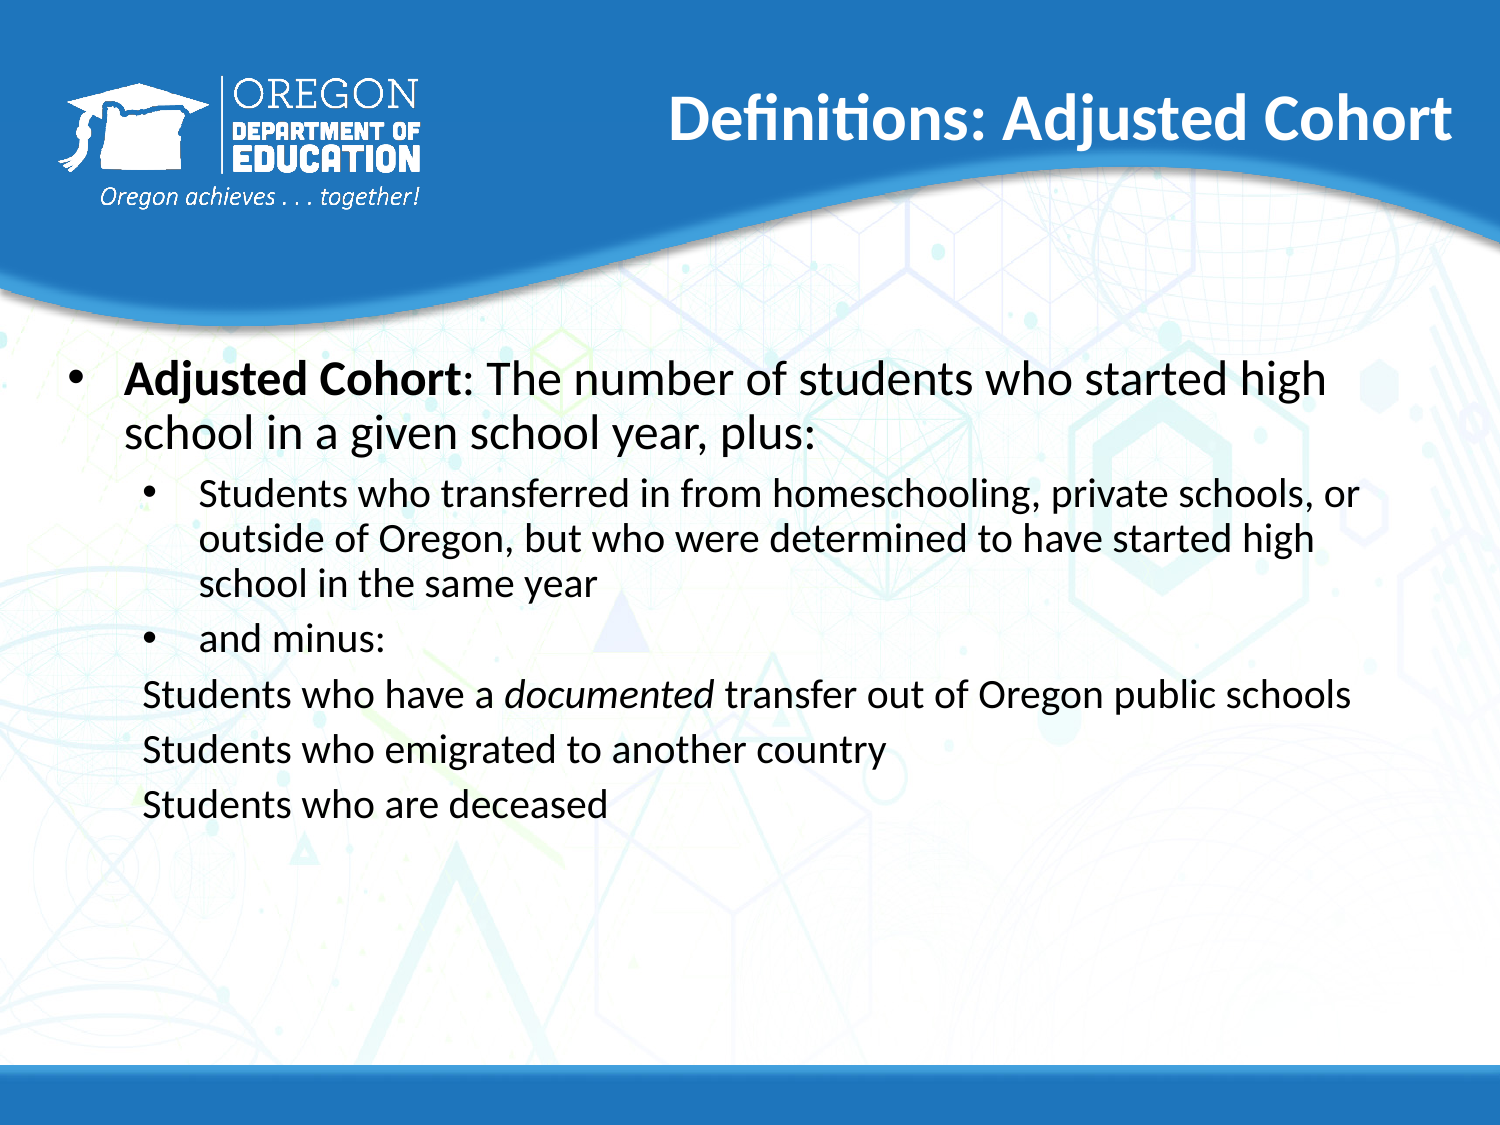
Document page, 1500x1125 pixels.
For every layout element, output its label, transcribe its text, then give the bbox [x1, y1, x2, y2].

subtitle Adjusted Cohort: The number of students who started high school in a given school year, plus: Students who transferred in from homeschooling, private schools, or outside of Oregon, but who were determined to have started high school in the same year and minus: Students who have a documented transfer out of Oregon public schools Students who emigrated to another country Students who are deceased [52, 345, 1431, 951]
picture [0, 0, 1500, 1125]
title Definitions: Adjusted Cohort [419, 48, 1470, 190]
